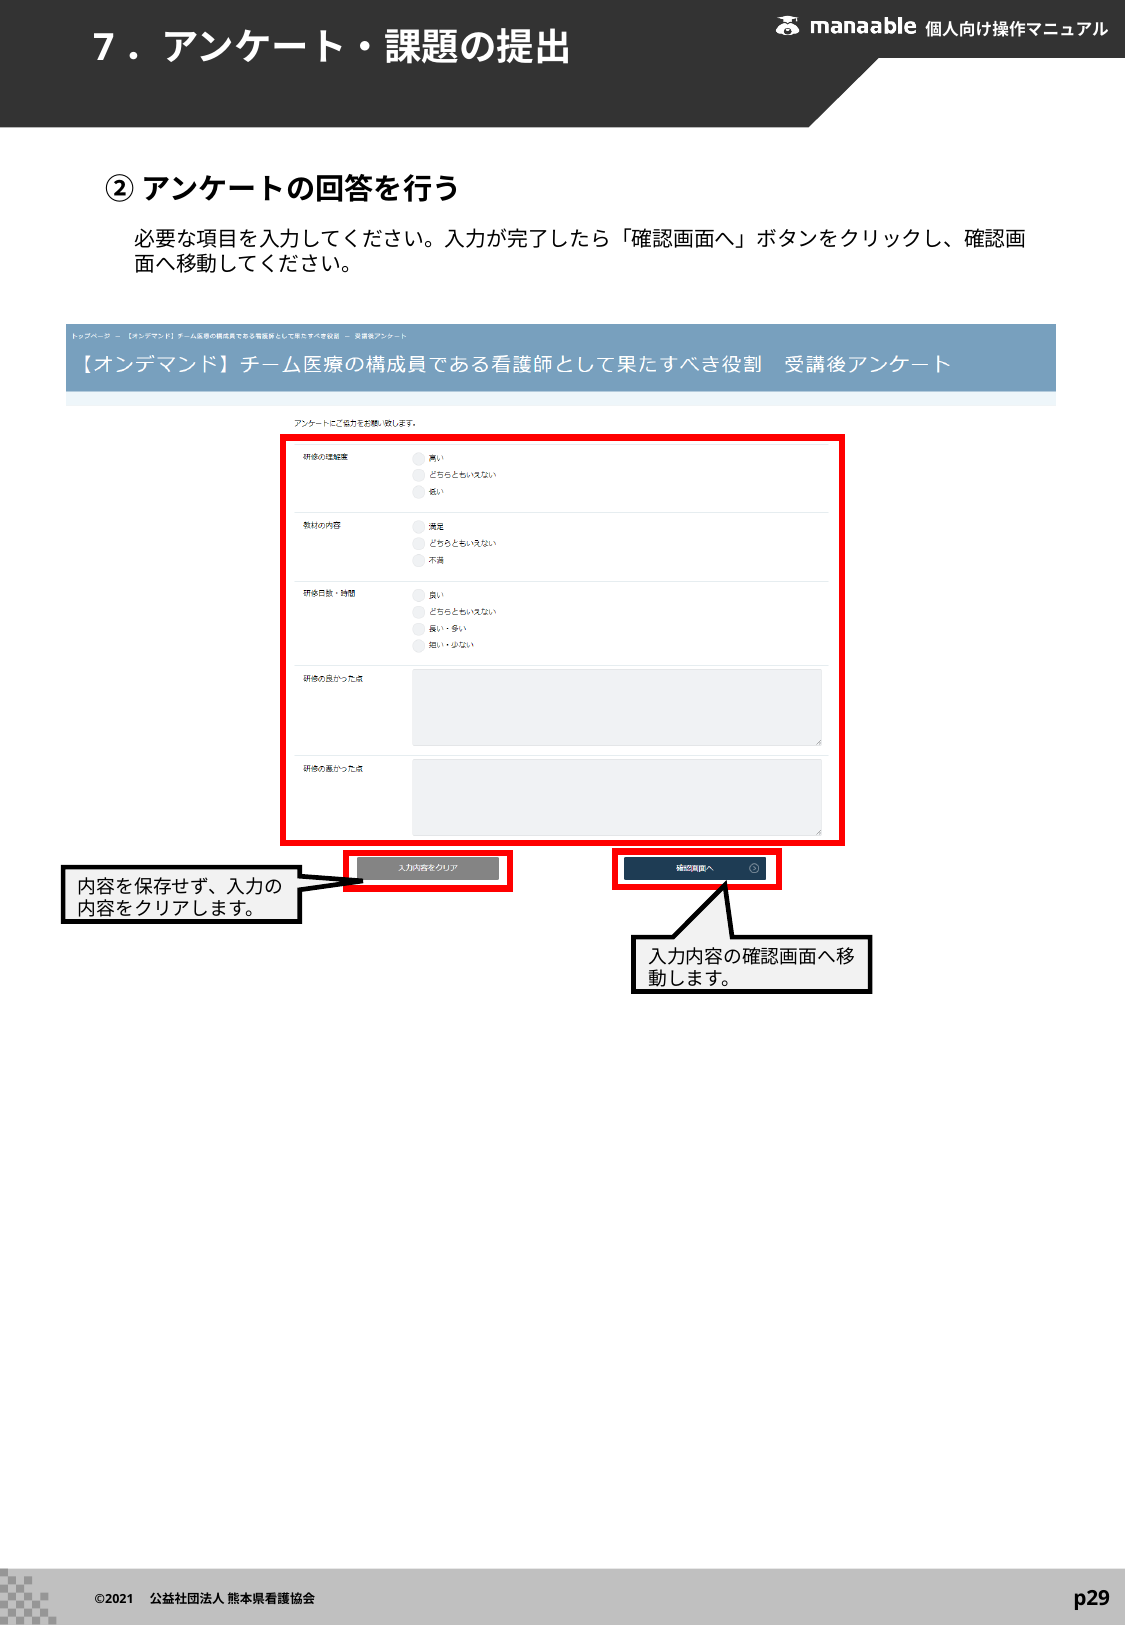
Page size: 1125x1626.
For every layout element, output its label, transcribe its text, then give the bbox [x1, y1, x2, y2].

picture [768, 11, 924, 39]
title 7．アンケート・課題の提出 [78, 31, 740, 106]
text_box 内容を保存せず、入力の内容をクリアします。 [62, 866, 301, 923]
slide_number p29 [862, 1577, 1125, 1625]
picture [66, 324, 1056, 911]
text_box 入力内容の確認画面へ移動します。 [632, 911, 872, 993]
list ②アンケートの回答を行う 必要な項目を入力してください。入力が完了したら「確認画面へ」ボタンをクリックし、確認画面へ移動してください。 [90, 162, 1059, 1073]
